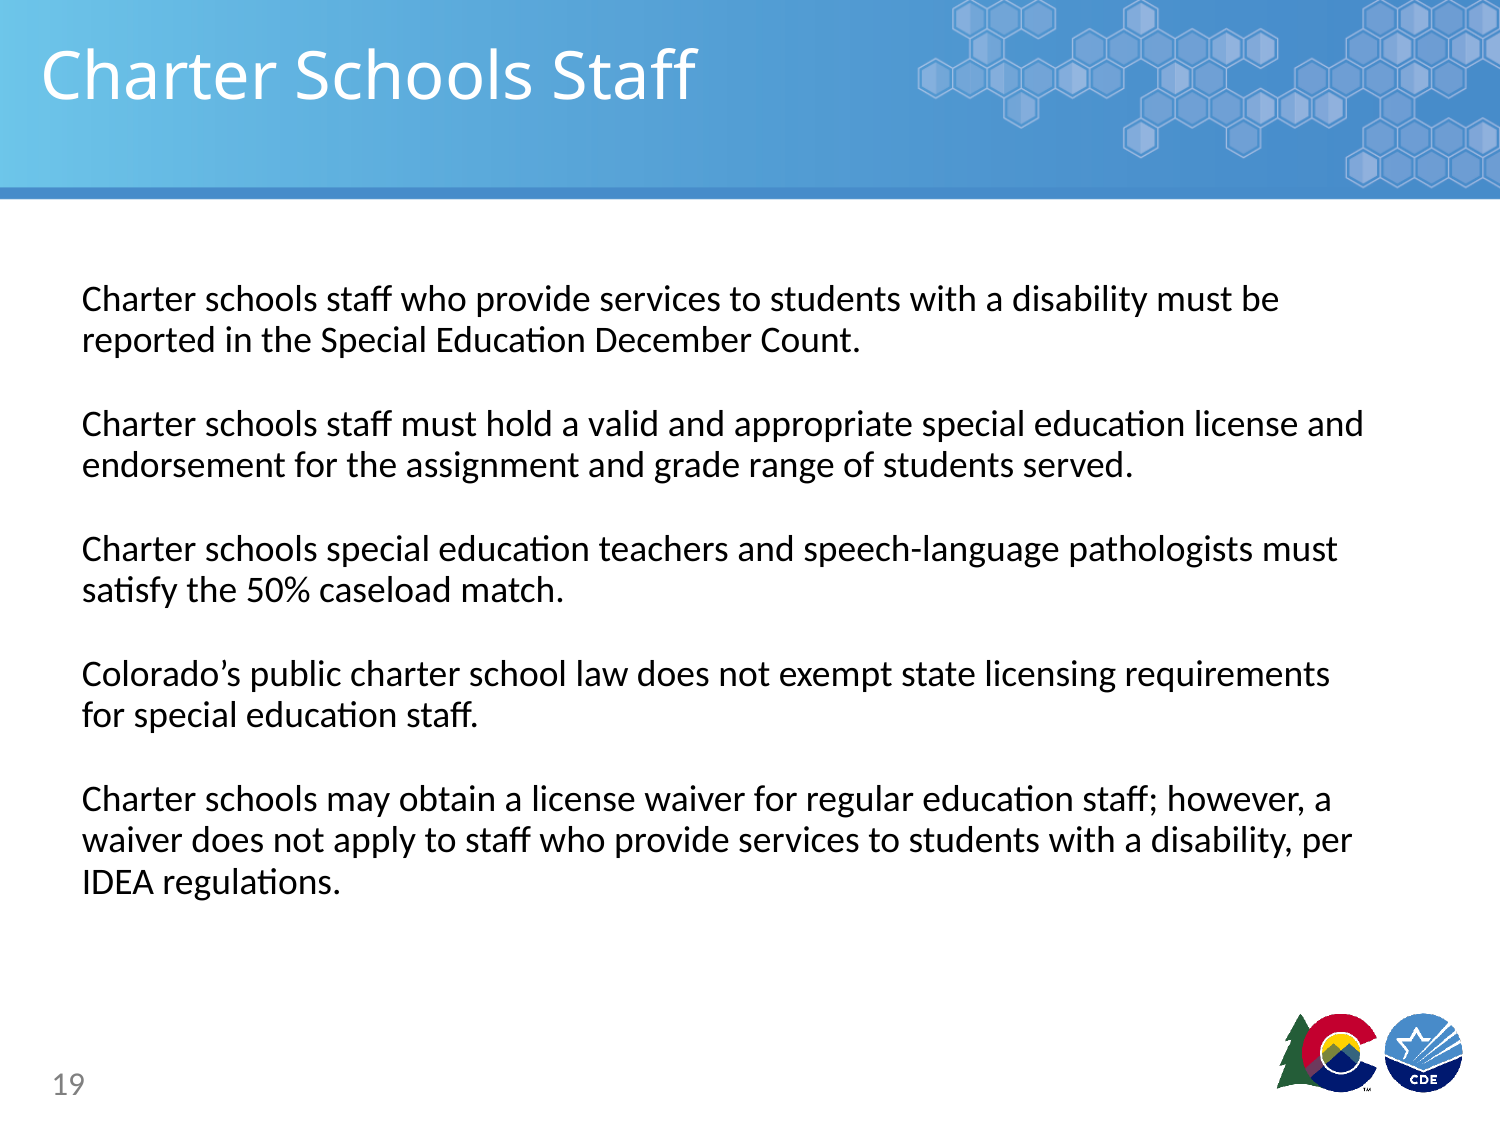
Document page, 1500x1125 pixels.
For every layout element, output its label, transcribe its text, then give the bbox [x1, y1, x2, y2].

picture [0, 0, 1500, 200]
list Charter schools staff who provide services to students with a disability must be reported in the Special Education December Count. Charter schools staff must hold a valid and appropriate special education license and endorsement for the assignment and grade range of students served. Charter schools special education teachers and speech-language pathologists must satisfy the 50% caseload match. Colorado’s public charter school law does not exempt state licensing requirements for special education staff. Charter schools may obtain a license waiver for regular education staff; however, a waiver does not apply to staff who provide services to students with a disability, per IDEA regulations. [81, 276, 1376, 1039]
title Charter Schools Staff [40, 41, 1038, 166]
slide_number 19 [36, 1054, 375, 1115]
picture [1275, 1012, 1463, 1093]
